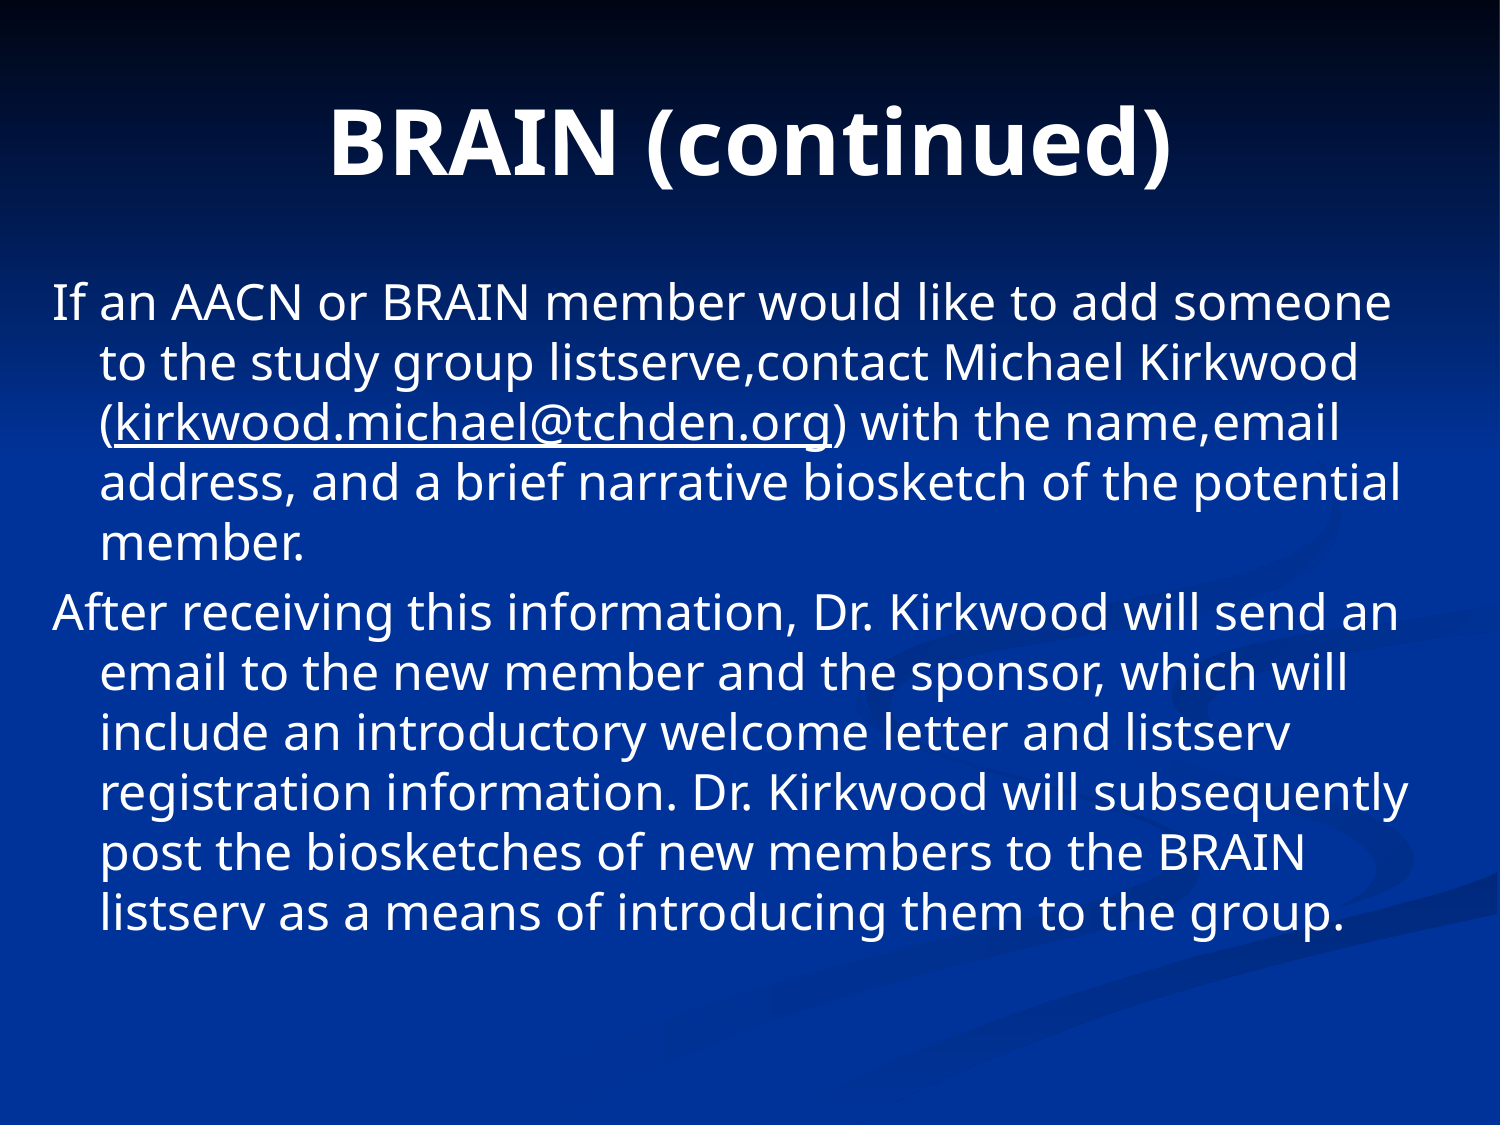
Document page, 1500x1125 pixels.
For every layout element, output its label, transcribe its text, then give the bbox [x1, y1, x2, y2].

title BRAIN (continued) [74, 44, 1426, 233]
list If an AACN or BRAIN member would like to add someone to the study group listserve,contact Michael Kirkwood (kirkwood.michael@tchden.org) with the name,email address, and a brief narrative biosketch of the potential member. After receiving this information, Dr. Kirkwood will send an email to the new member and the sponsor, which will include an introductory welcome letter and listserv registration information. Dr. Kirkwood will subsequently post the biosketches of new members to the BRAIN listserv as a means of introducing them to the group. [37, 262, 1426, 1006]
